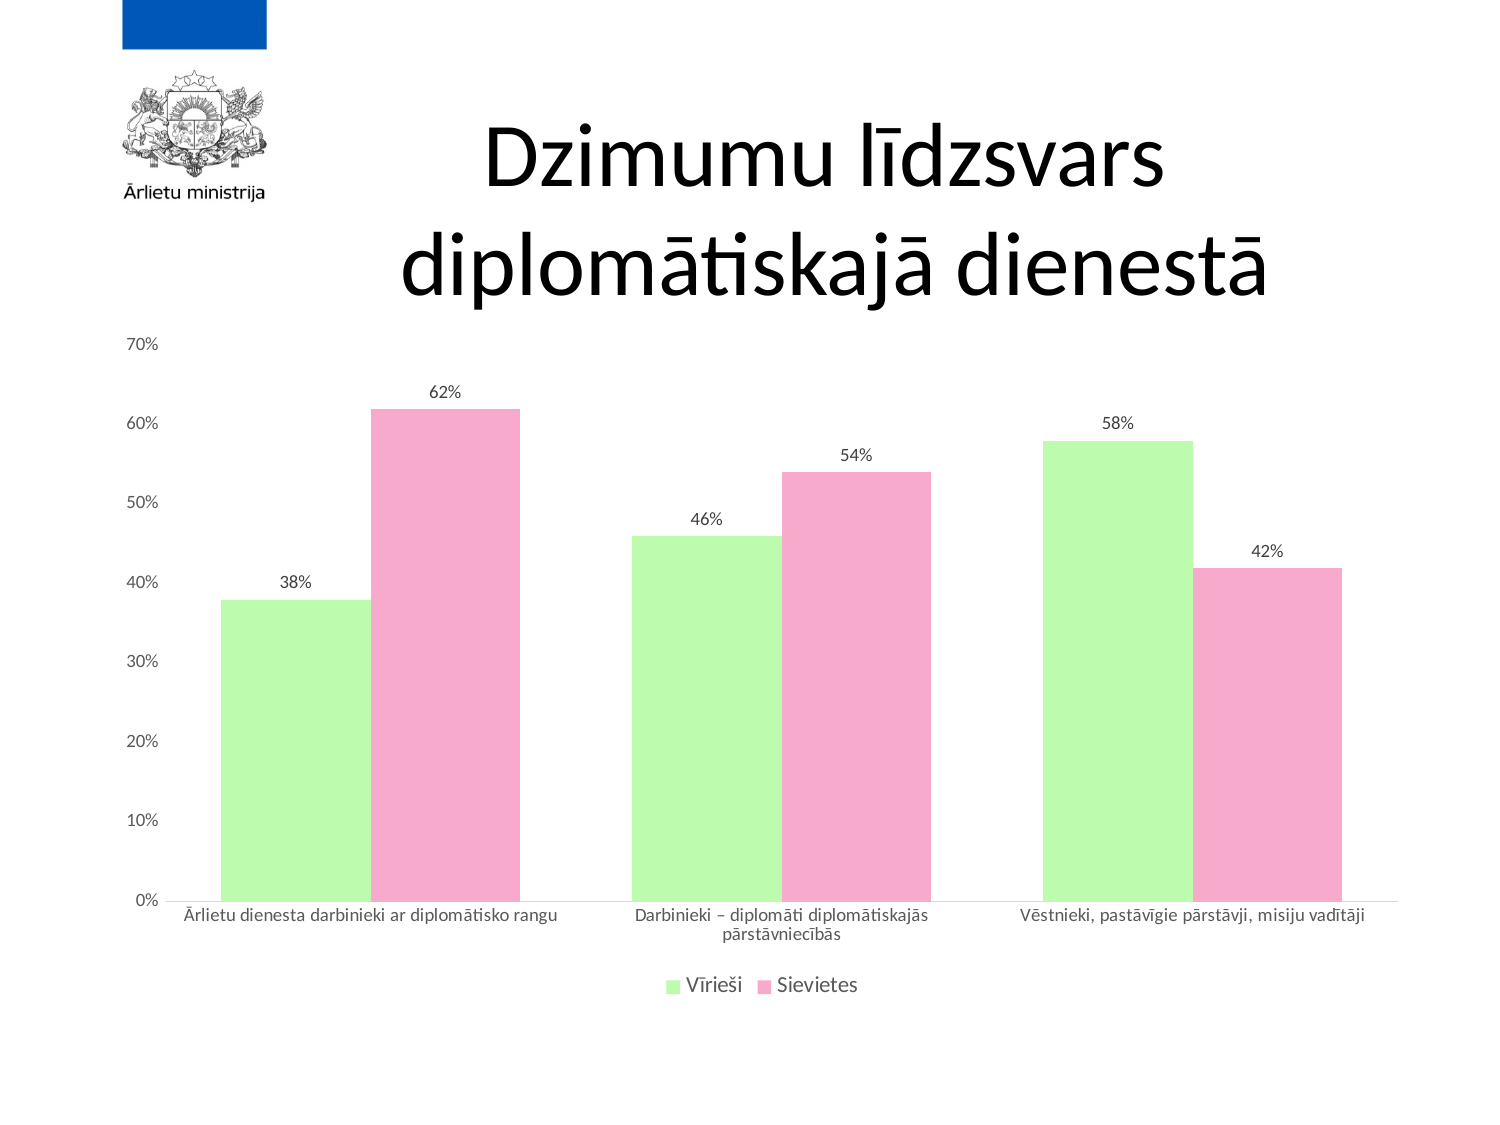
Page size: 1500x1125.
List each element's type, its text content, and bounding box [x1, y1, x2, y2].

chart [99, 321, 1426, 1006]
title Dzimumu līdzsvars diplomātiskajā dienestā [225, 87, 1425, 321]
picture [49, 0, 340, 301]
